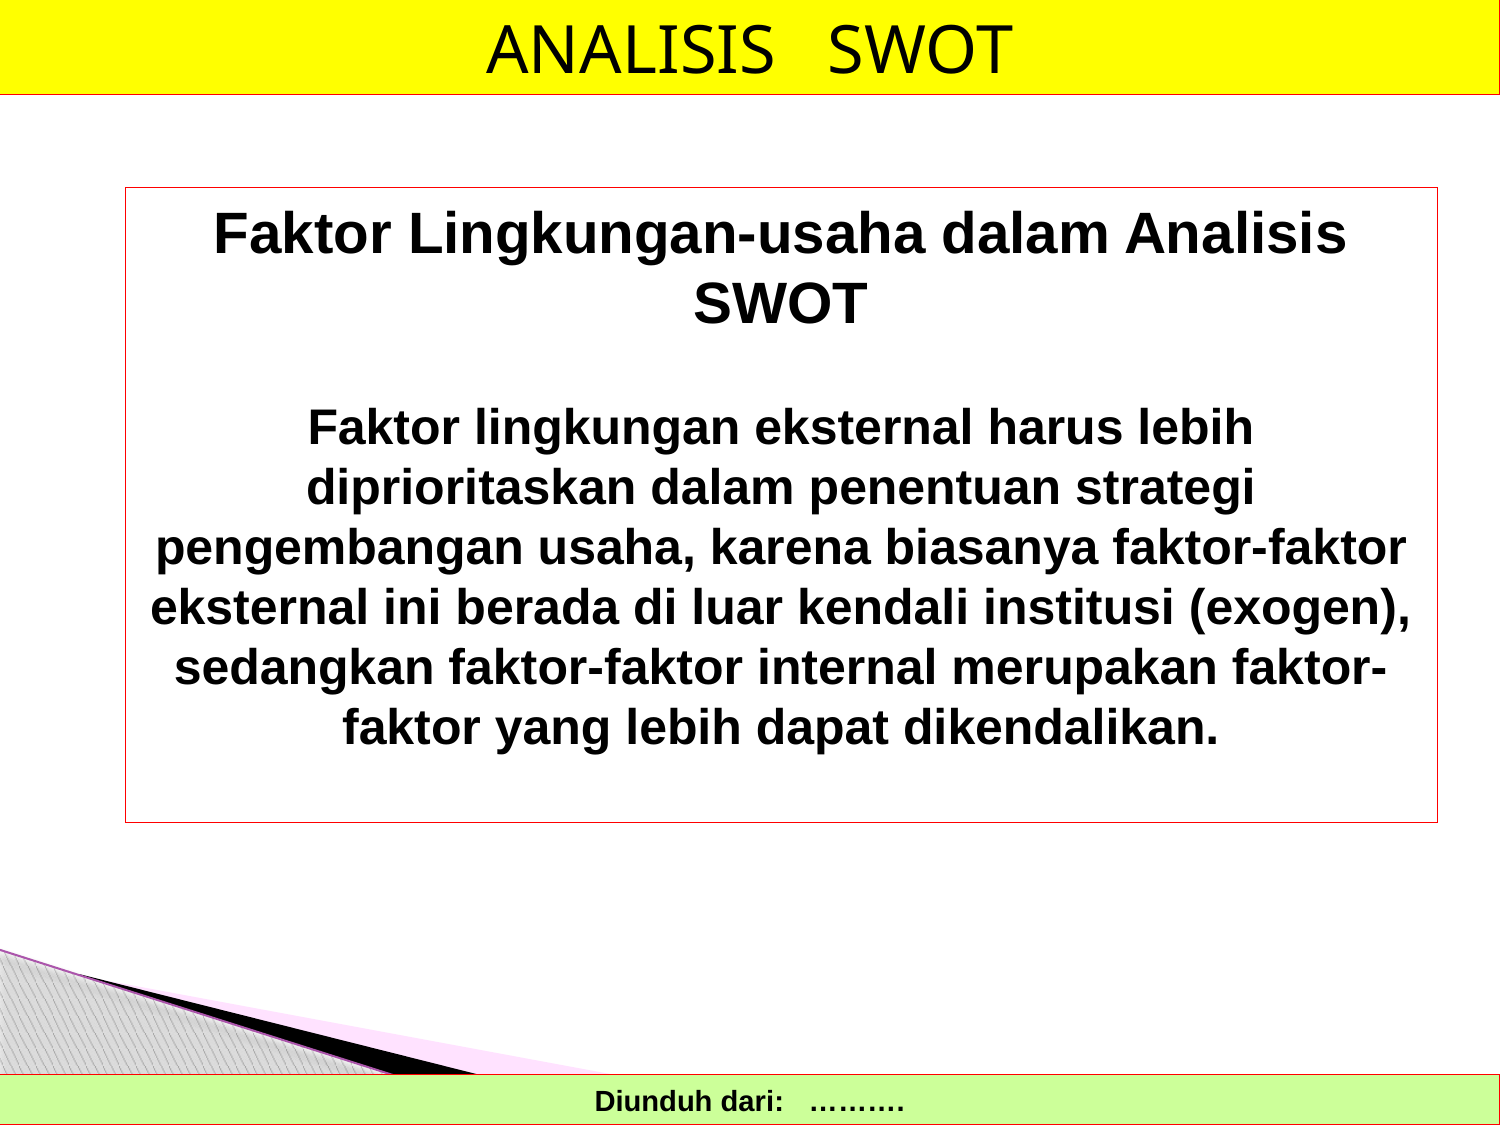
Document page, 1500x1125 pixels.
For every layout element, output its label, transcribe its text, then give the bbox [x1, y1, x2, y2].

text_box Faktor Lingkungan-usaha dalam Analisis SWOT Faktor lingkungan eksternal harus lebih diprioritaskan dalam penentuan strategi pengembangan usaha, karena biasanya faktor-faktor eksternal ini berada di luar kendali institusi (exogen), sedangkan faktor-faktor internal merupakan faktor-faktor yang lebih dapat dikendalikan. [125, 187, 1438, 823]
text_box Diunduh dari: ………. [0, 1074, 1500, 1125]
text_box ANALISIS SWOT [0, 0, 1500, 95]
